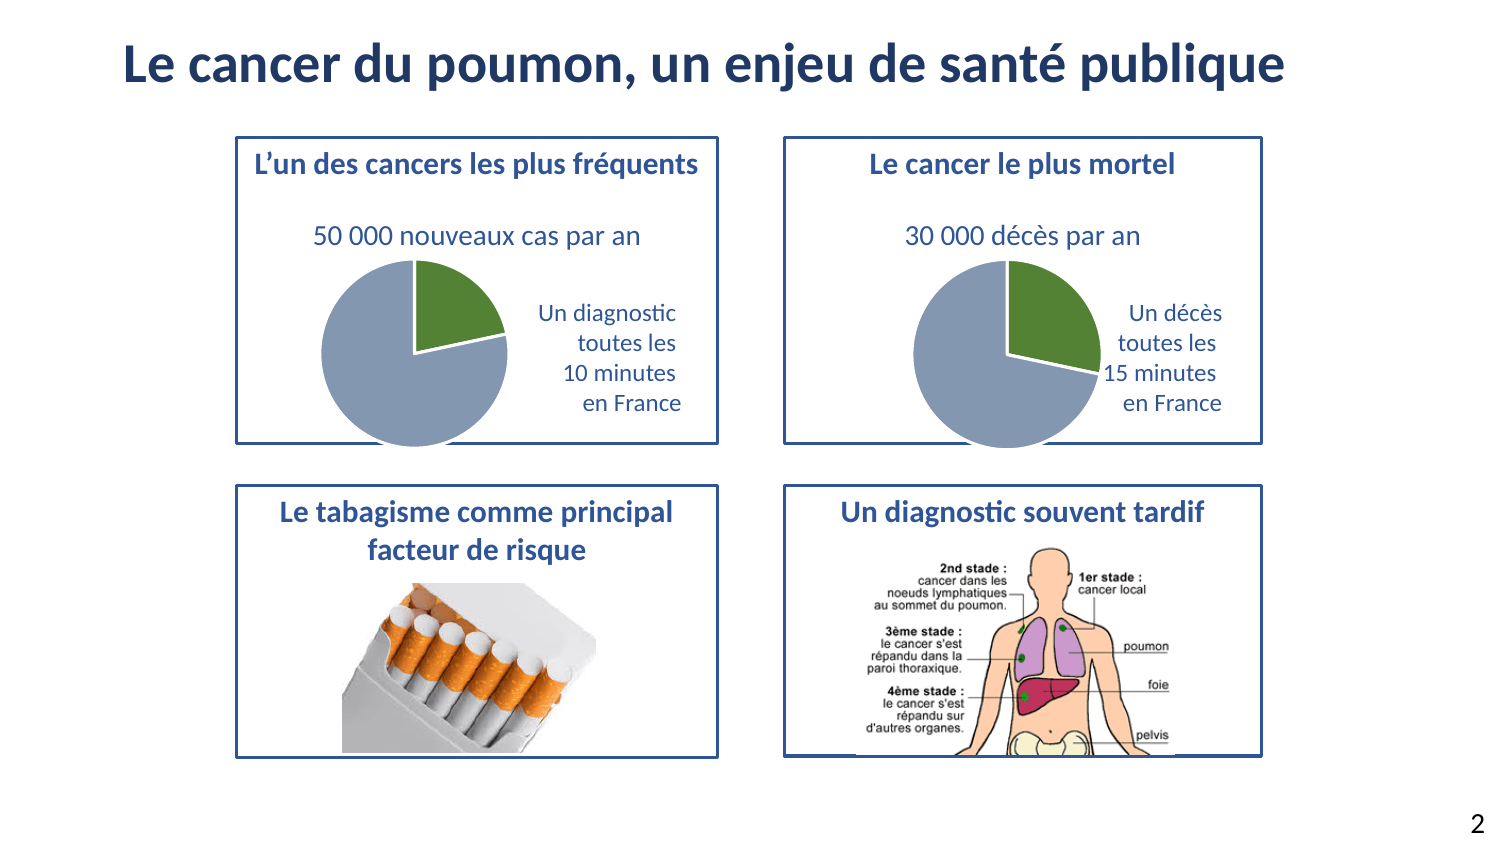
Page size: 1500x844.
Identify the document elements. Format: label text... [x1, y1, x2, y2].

text_box Un décès toutes les 15 minutes en France [1145, 291, 1234, 423]
text_box [234, 129, 1500, 420]
text_box Un diagnostic toutes les 10 minutes en France [561, 291, 694, 423]
picture [856, 538, 1175, 755]
text_box Un diagnostic souvent tardif [784, 485, 1262, 756]
chart [869, 255, 1145, 454]
text_box Le cancer le plus mortel 30 000 décès par an [784, 137, 1262, 444]
text_box Le tabagisme comme principal facteur de risque [236, 485, 718, 758]
picture [342, 583, 596, 753]
chart [268, 255, 561, 453]
text_box 2 [1411, 796, 1500, 844]
text_box L’un des cancers les plus fréquents 50 000 nouveaux cas par an [236, 137, 718, 444]
text_box Le cancer du poumon, un enjeu de santé publique [112, 20, 1412, 99]
